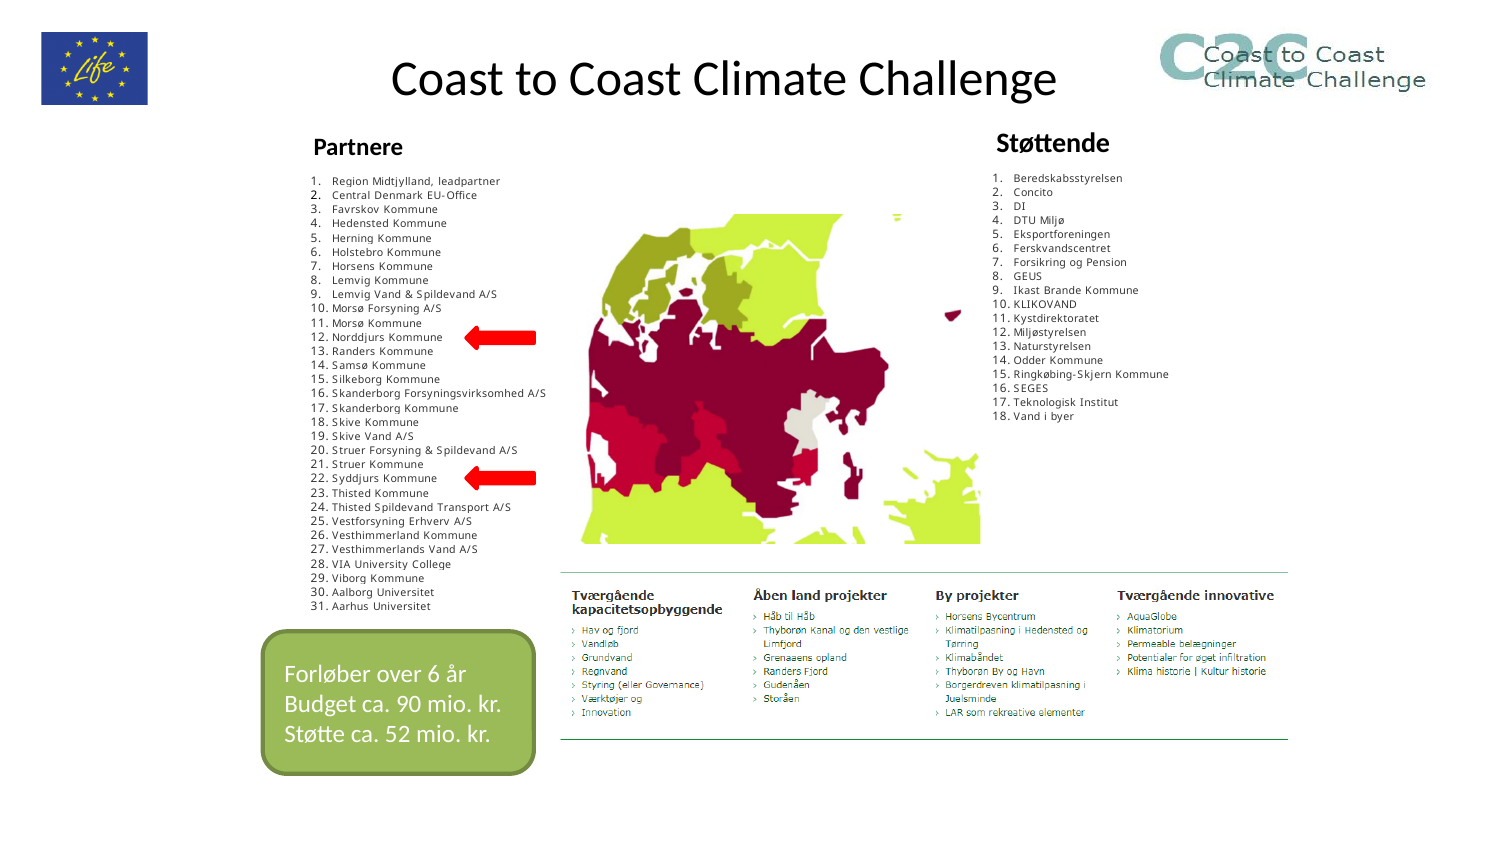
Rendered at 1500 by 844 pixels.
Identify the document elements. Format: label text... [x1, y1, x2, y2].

picture [41, 32, 148, 105]
picture [288, 170, 1295, 743]
text_box Partnere [298, 122, 419, 168]
title Coast to Coast Climate Challenge [218, 5, 1231, 147]
text_box Støttende [981, 117, 1126, 166]
picture [1231, 14, 1459, 112]
text_box Forløber over 6 år Budget ca. 90 mio. kr. Støtte ca. 52 mio. kr. [260, 629, 536, 776]
